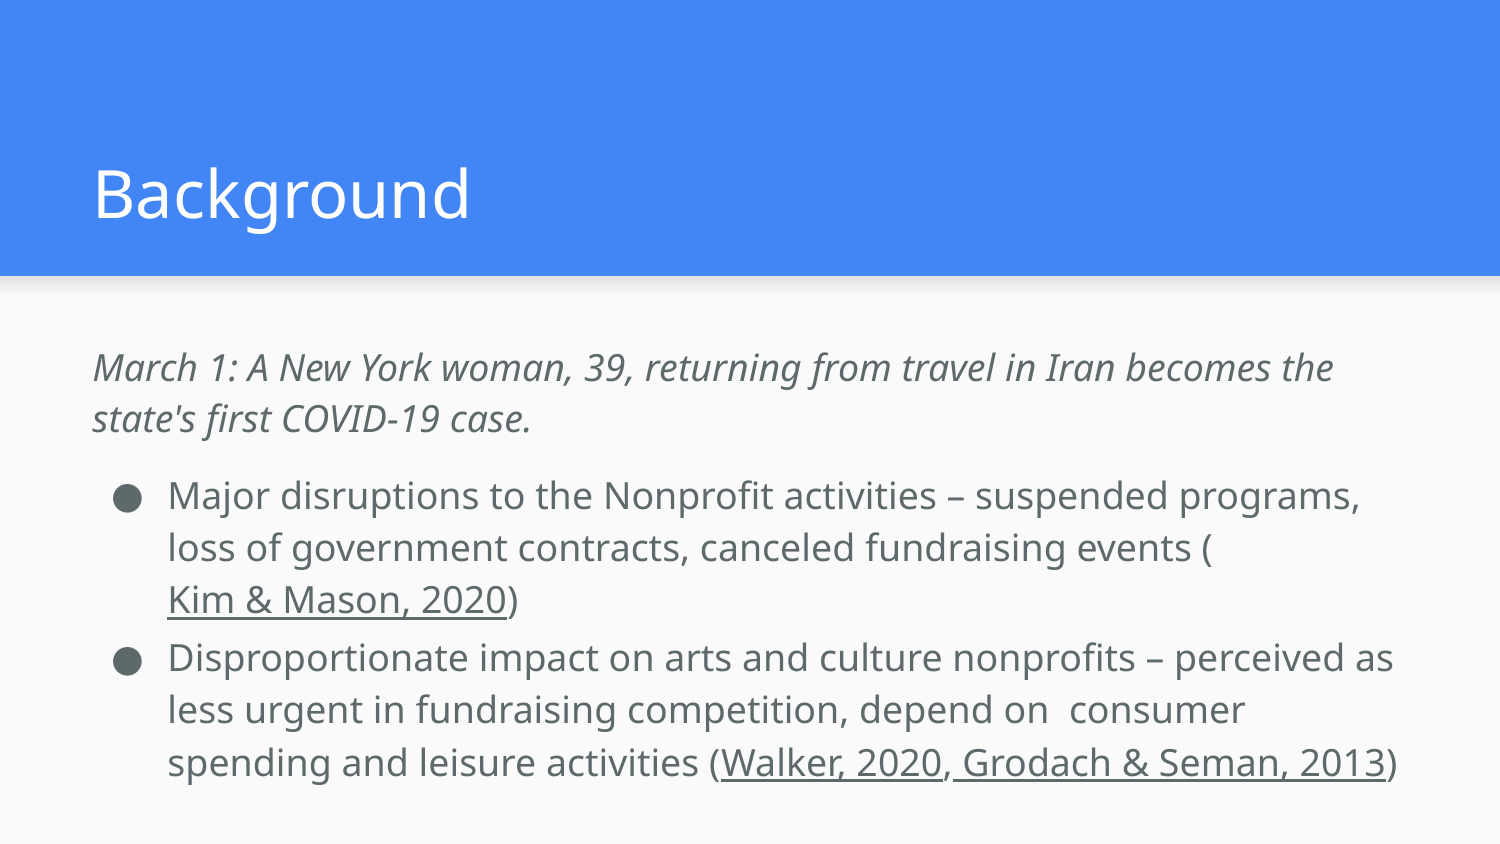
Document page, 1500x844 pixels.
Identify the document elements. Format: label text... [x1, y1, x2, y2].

list March 1: A New York woman, 39, returning from travel in Iran becomes the state's first COVID-19 case. Major disruptions to the Nonprofit activities – suspended programs, loss of government contracts, canceled fundraising events (Kim & Mason, 2020) Disproportionate impact on arts and culture nonprofits – perceived as less urgent in fundraising competition, depend on consumer spending and leisure activities (Walker, 2020, Grodach & Seman, 2013) [77, 321, 1427, 807]
title Background [77, 121, 1427, 248]
